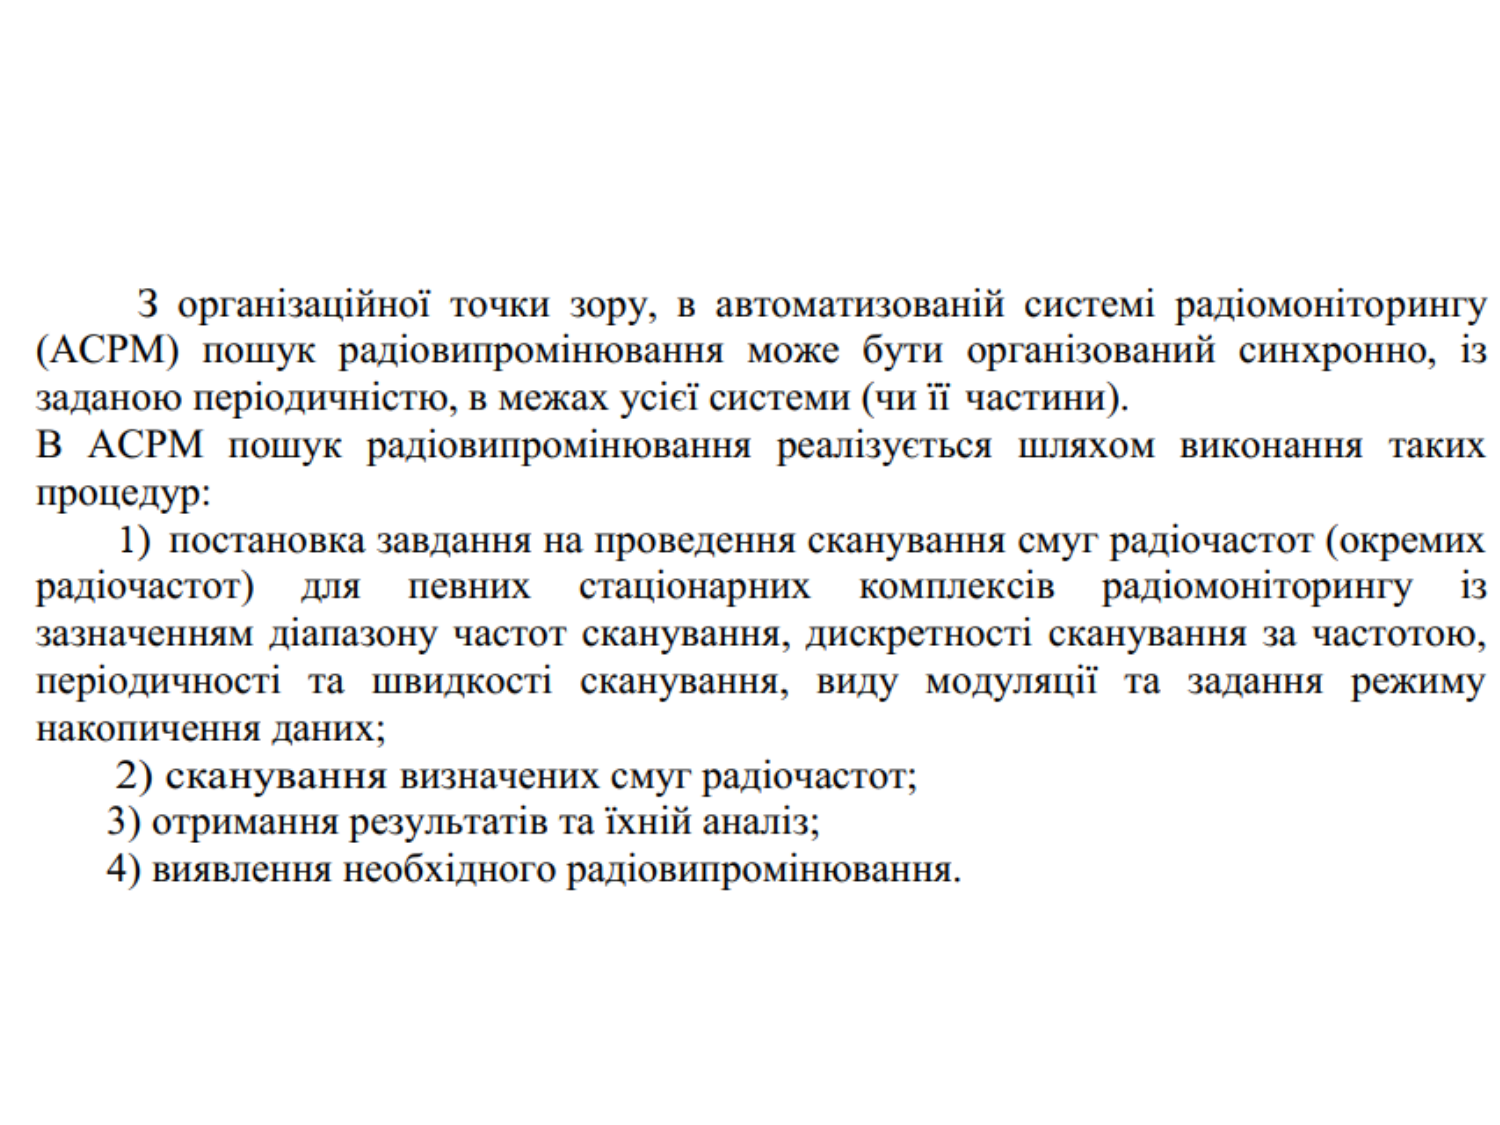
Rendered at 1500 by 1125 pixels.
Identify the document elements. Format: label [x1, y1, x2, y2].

picture [29, 287, 1500, 894]
